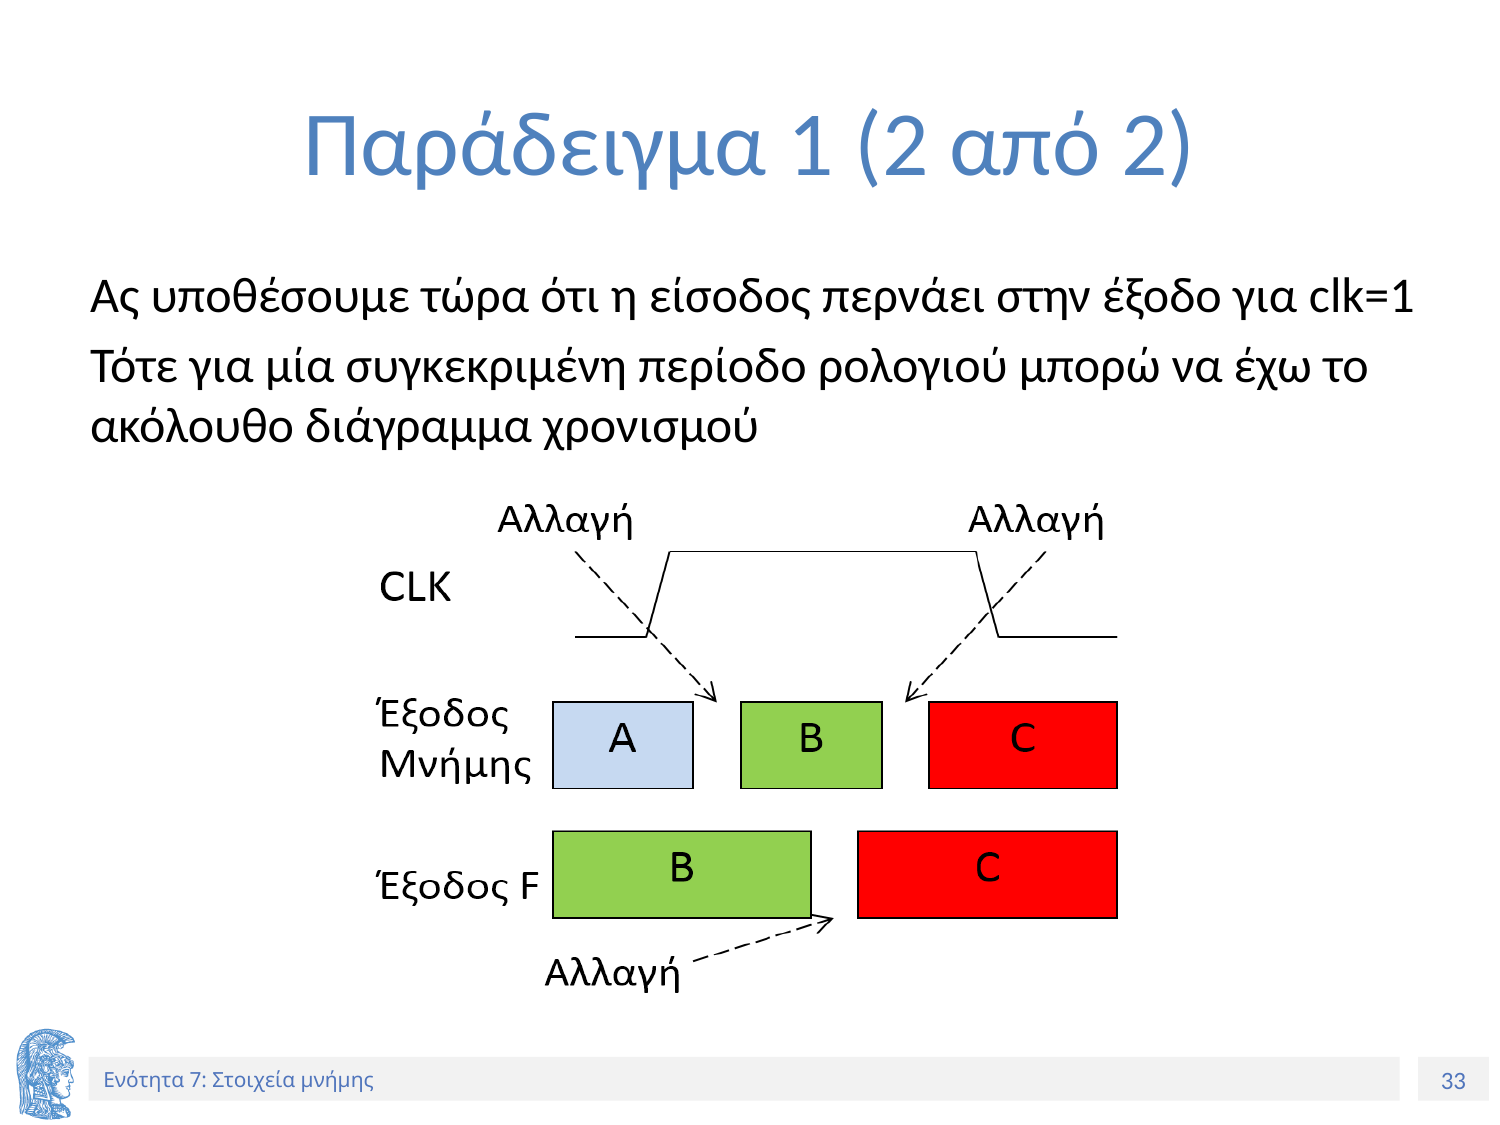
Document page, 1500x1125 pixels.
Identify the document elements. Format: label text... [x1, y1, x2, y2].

title Παράδειγμα 1 (2 από 2) [75, 44, 1425, 233]
picture [9, 1025, 81, 1120]
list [348, 479, 1188, 1048]
list Ας υποθέσουμε τώρα ότι η είσοδος περνάει στην έξοδο για clk=1 Τότε για μία συγκεκριμένη περίοδο ρολογιού μπορώ να έχω το ακόλουθο διάγραμμα χρονισμού [75, 255, 1500, 480]
